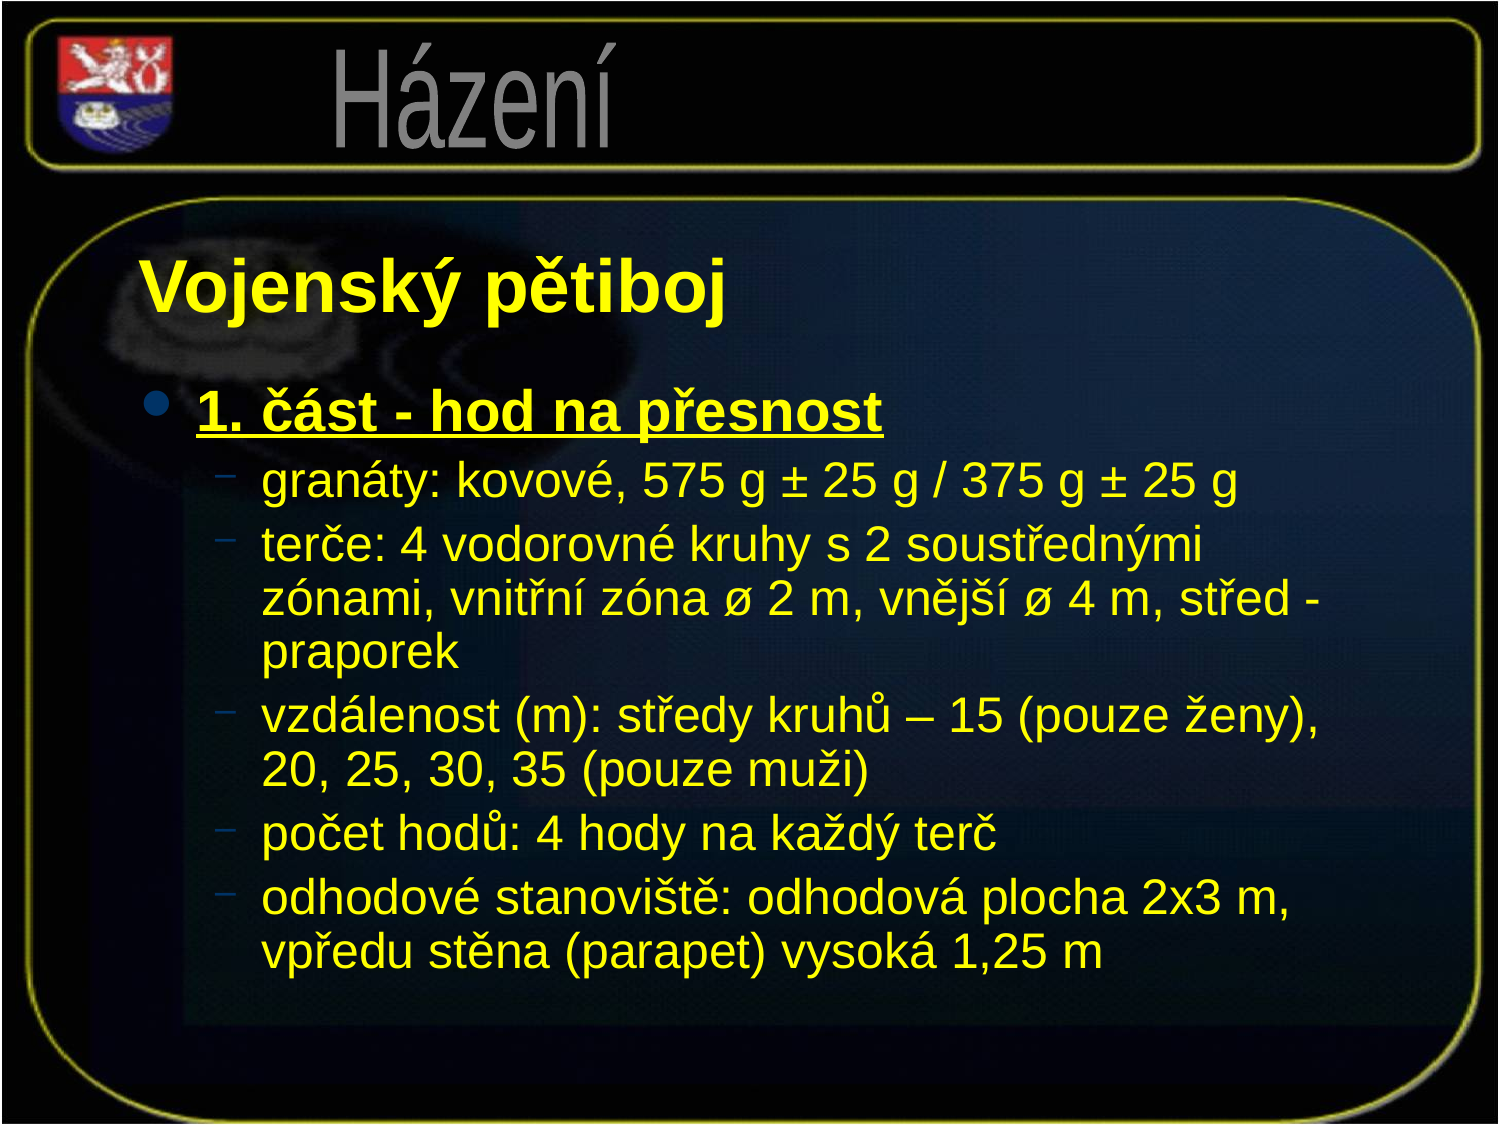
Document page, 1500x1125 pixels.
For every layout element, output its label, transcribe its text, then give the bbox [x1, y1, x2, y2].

picture [0, 0, 1500, 1125]
list 1. část - hod na přesnost granáty: kovové, 575 g ± 25 g / 375 g ± 25 g terče: 4 vodorovné kruhy s 2 soustřednými zónami, vnitřní zóna ø 2 m, vnější ø 4 m, střed - praporek vzdálenost (m): středy kruhů – 15 (pouze ženy), 20, 25, 30, 35 (pouze muži) počet hodů: 4 hody na každý terč odhodové stanoviště: odhodová plocha 2x3 m, vpředu stěna (parapet) vysoká 1,25 m [125, 373, 1388, 1036]
title Vojenský pětiboj [123, 148, 1387, 337]
